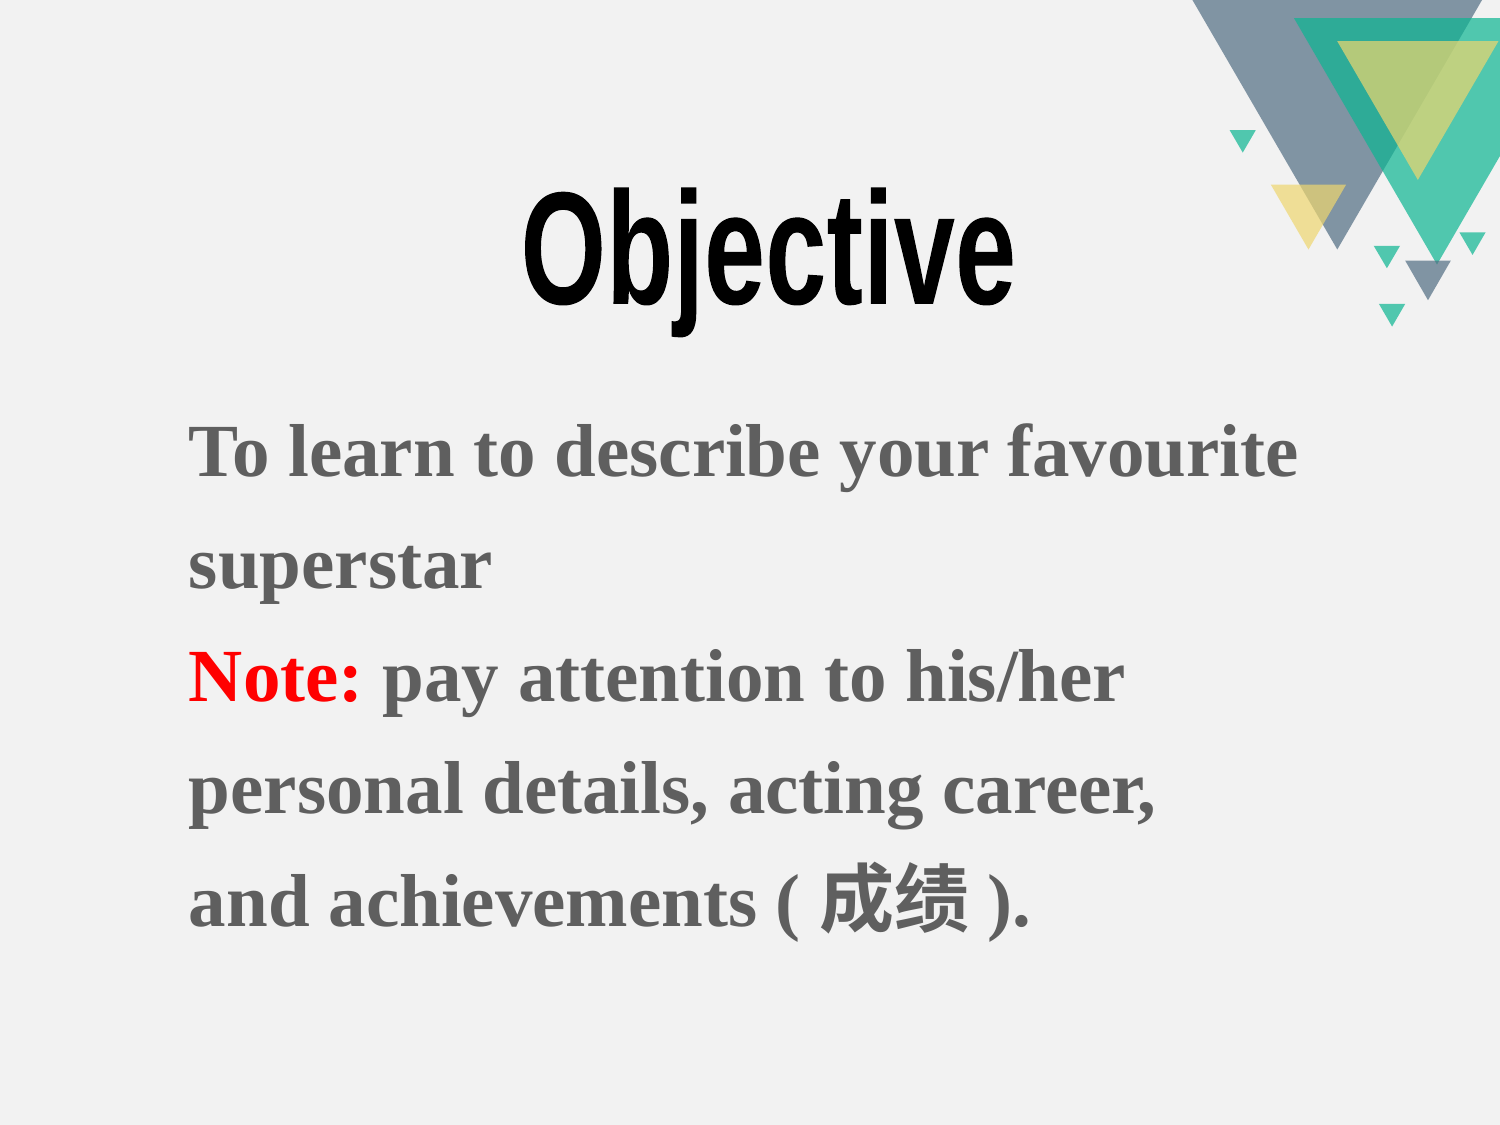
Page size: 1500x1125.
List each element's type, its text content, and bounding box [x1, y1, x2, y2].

text_box To learn to describe your favourite superstar Note: pay attention to his/her personal details, acting career, and achievements (成绩). [173, 371, 1334, 949]
